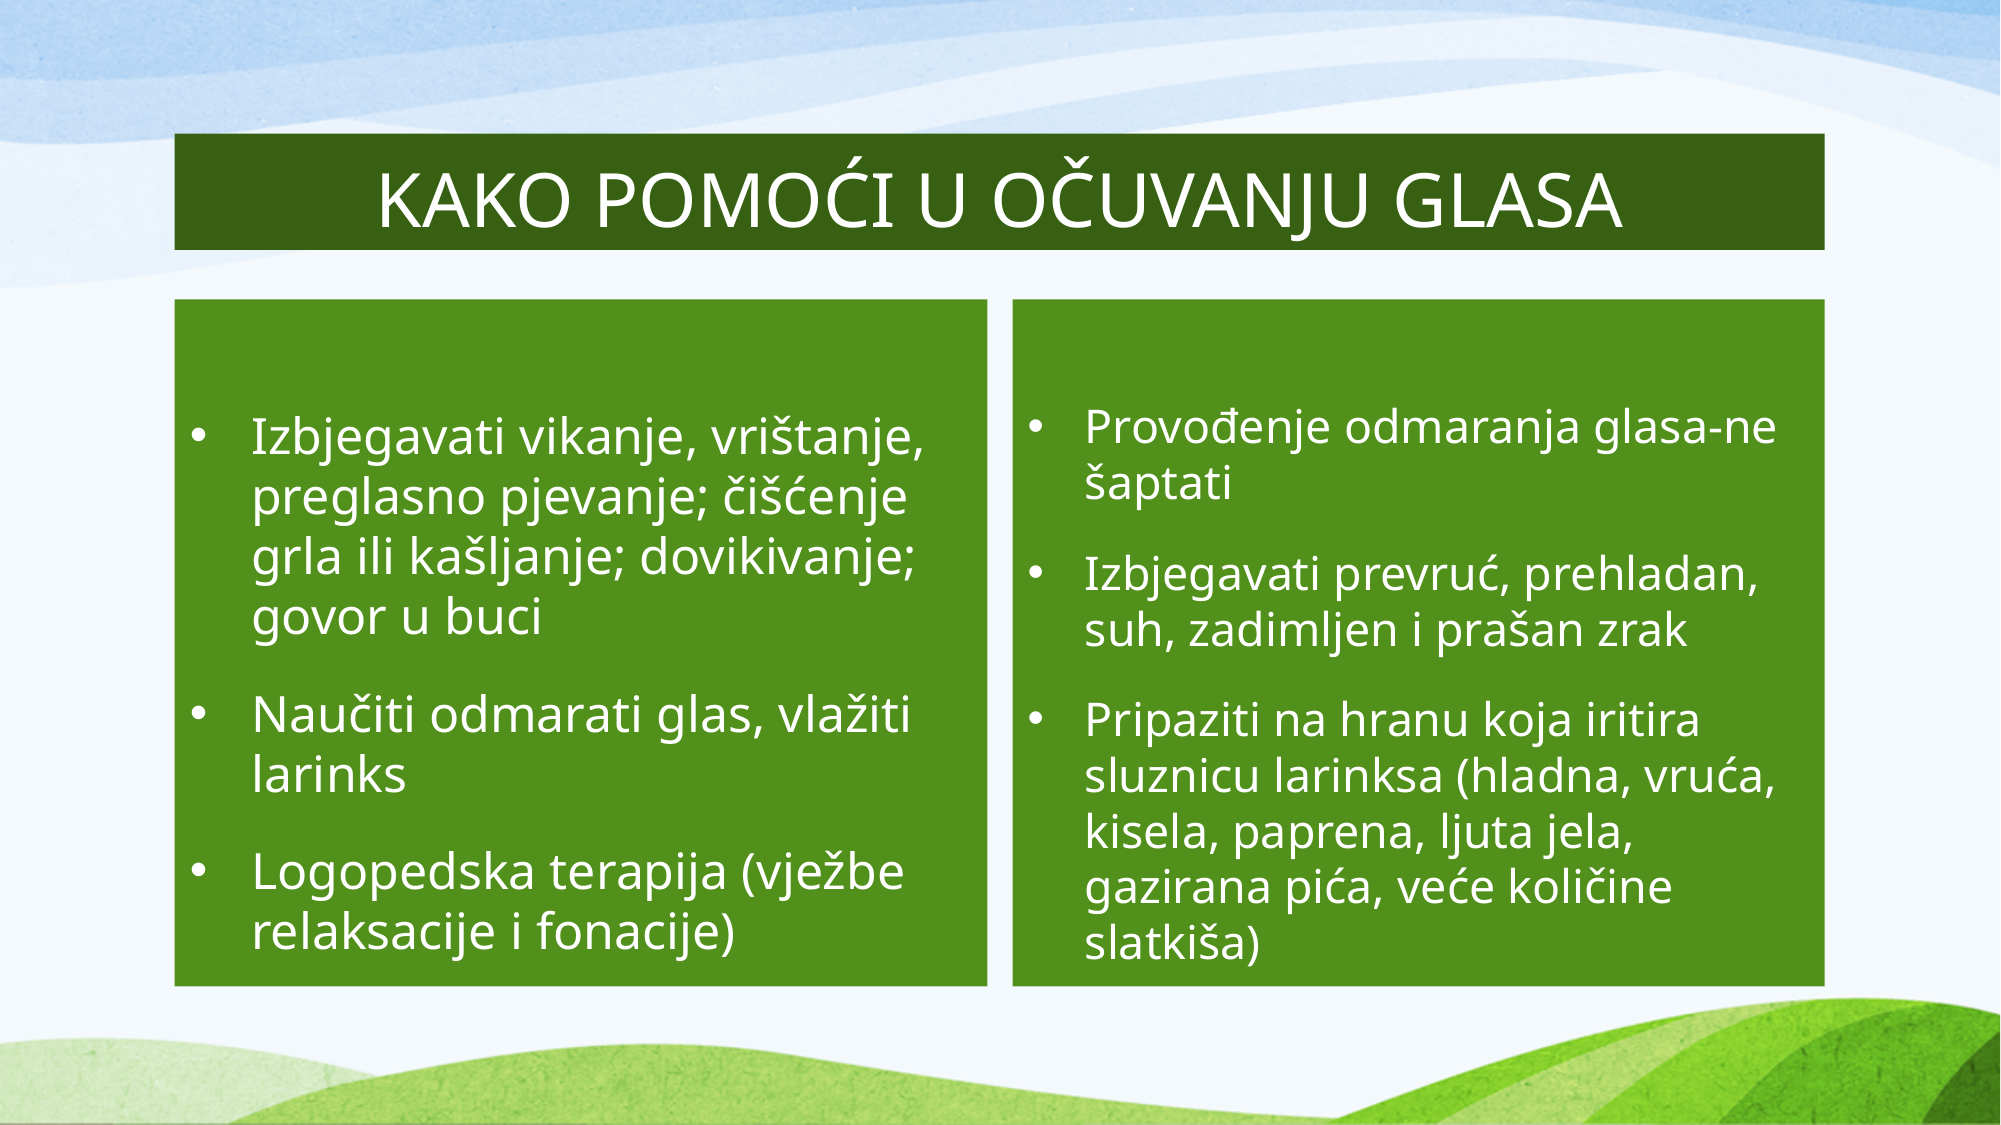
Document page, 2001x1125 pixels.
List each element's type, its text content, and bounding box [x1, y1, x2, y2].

list Izbjegavati vikanje, vrištanje, preglasno pjevanje; čišćenje grla ili kašljanje; dovikivanje; govor u buci Naučiti odmarati glas, vlažiti larinks Logopedska terapija (vježbe relaksacije i fonacije) [174, 299, 988, 987]
picture [0, 0, 2001, 1125]
list Provođenje odmaranja glasa-ne šaptati Izbjegavati prevruć, prehladan, suh, zadimljen i prašan zrak Pripaziti na hranu koja iritira sluznicu larinksa (hladna, vruća, kisela, paprena, ljuta jela, gazirana pića, veće količine slatkiša) [1012, 299, 1825, 987]
title KAKO POMOĆI U OČUVANJU GLASA [174, 133, 1825, 250]
